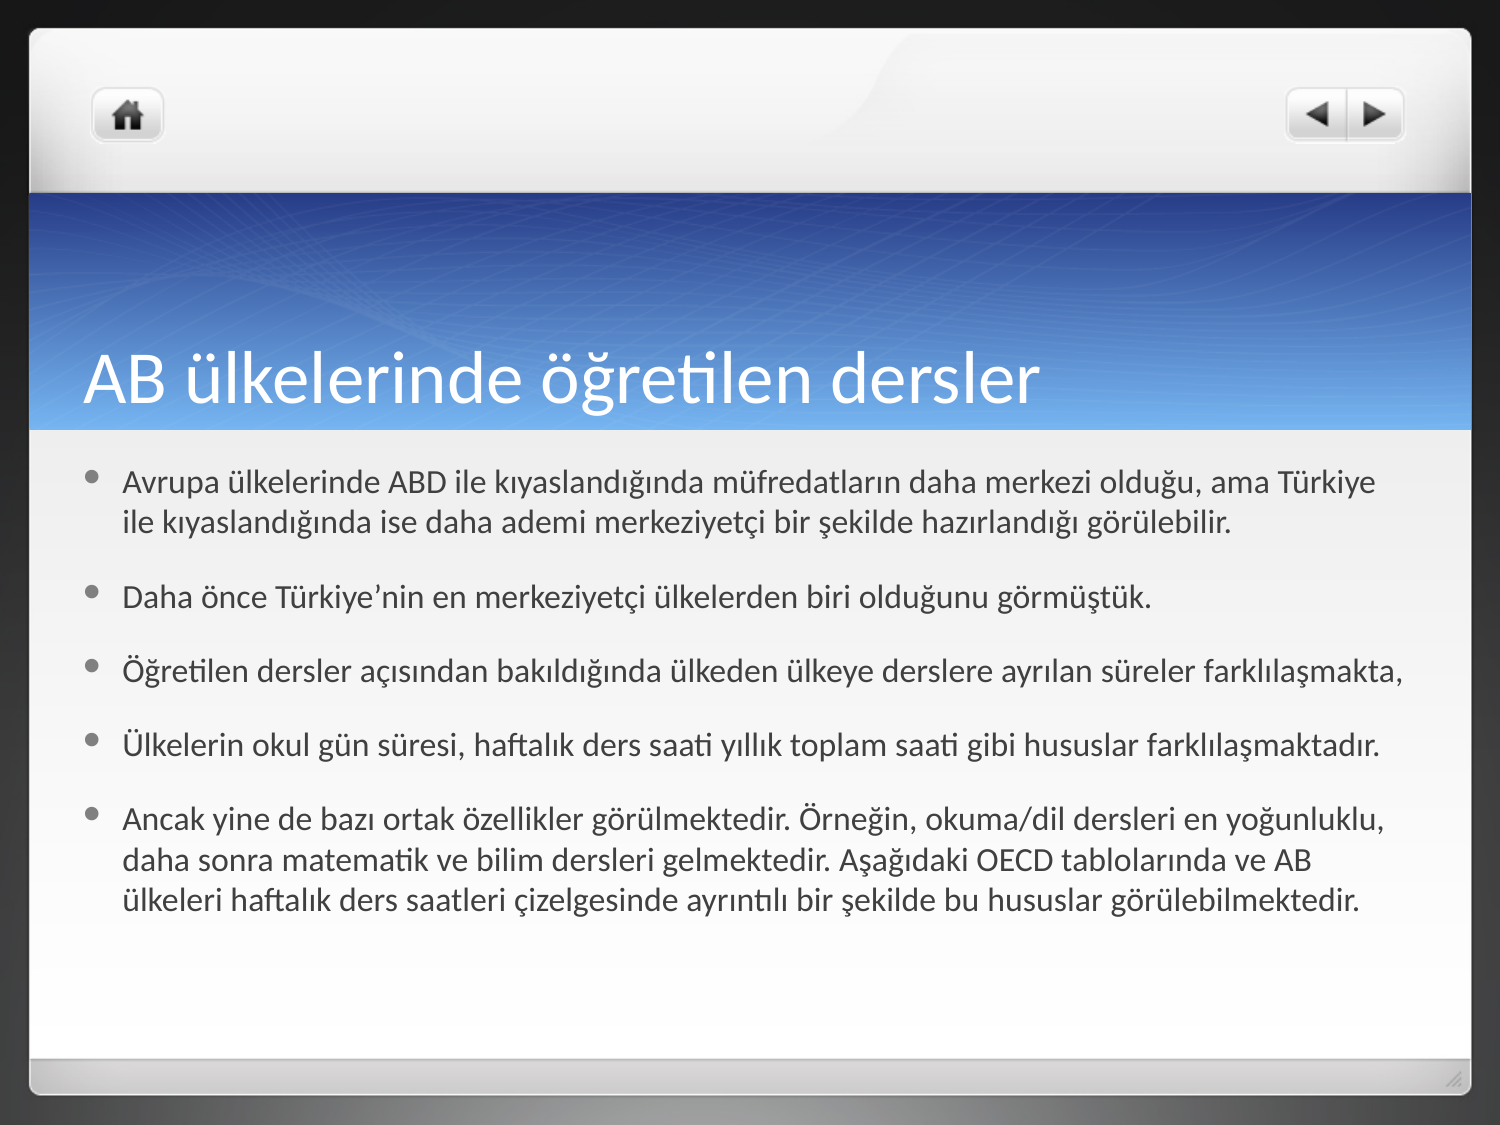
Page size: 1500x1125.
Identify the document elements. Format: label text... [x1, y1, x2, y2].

list Avrupa ülkelerinde ABD ile kıyaslandığında müfredatların daha merkezi olduğu, ama Türkiye ile kıyaslandığında ise daha ademi merkeziyetçi bir şekilde hazırlandığı görülebilir. Daha önce Türkiye’nin en merkeziyetçi ülkelerden biri olduğunu görmüştük. Öğretilen dersler açısından bakıldığında ülkeden ülkeye derslere ayrılan süreler farklılaşmakta, Ülkelerin okul gün süresi, haftalık ders saati yıllık toplam saati gibi hususlar farklılaşmaktadır. Ancak yine de bazı ortak özellikler görülmektedir. Örneğin, okuma/dil dersleri en yoğunluklu, daha sonra matematik ve bilim dersleri gelmektedir. Aşağıdaki OECD tablolarında ve AB ülkeleri haftalık ders saatleri çizelgesinde ayrıntılı bir şekilde bu hususlar görülebilmektedir. [68, 452, 1432, 1025]
title AB ülkelerinde öğretilen dersler [68, 238, 1432, 427]
picture [0, 0, 1500, 1125]
